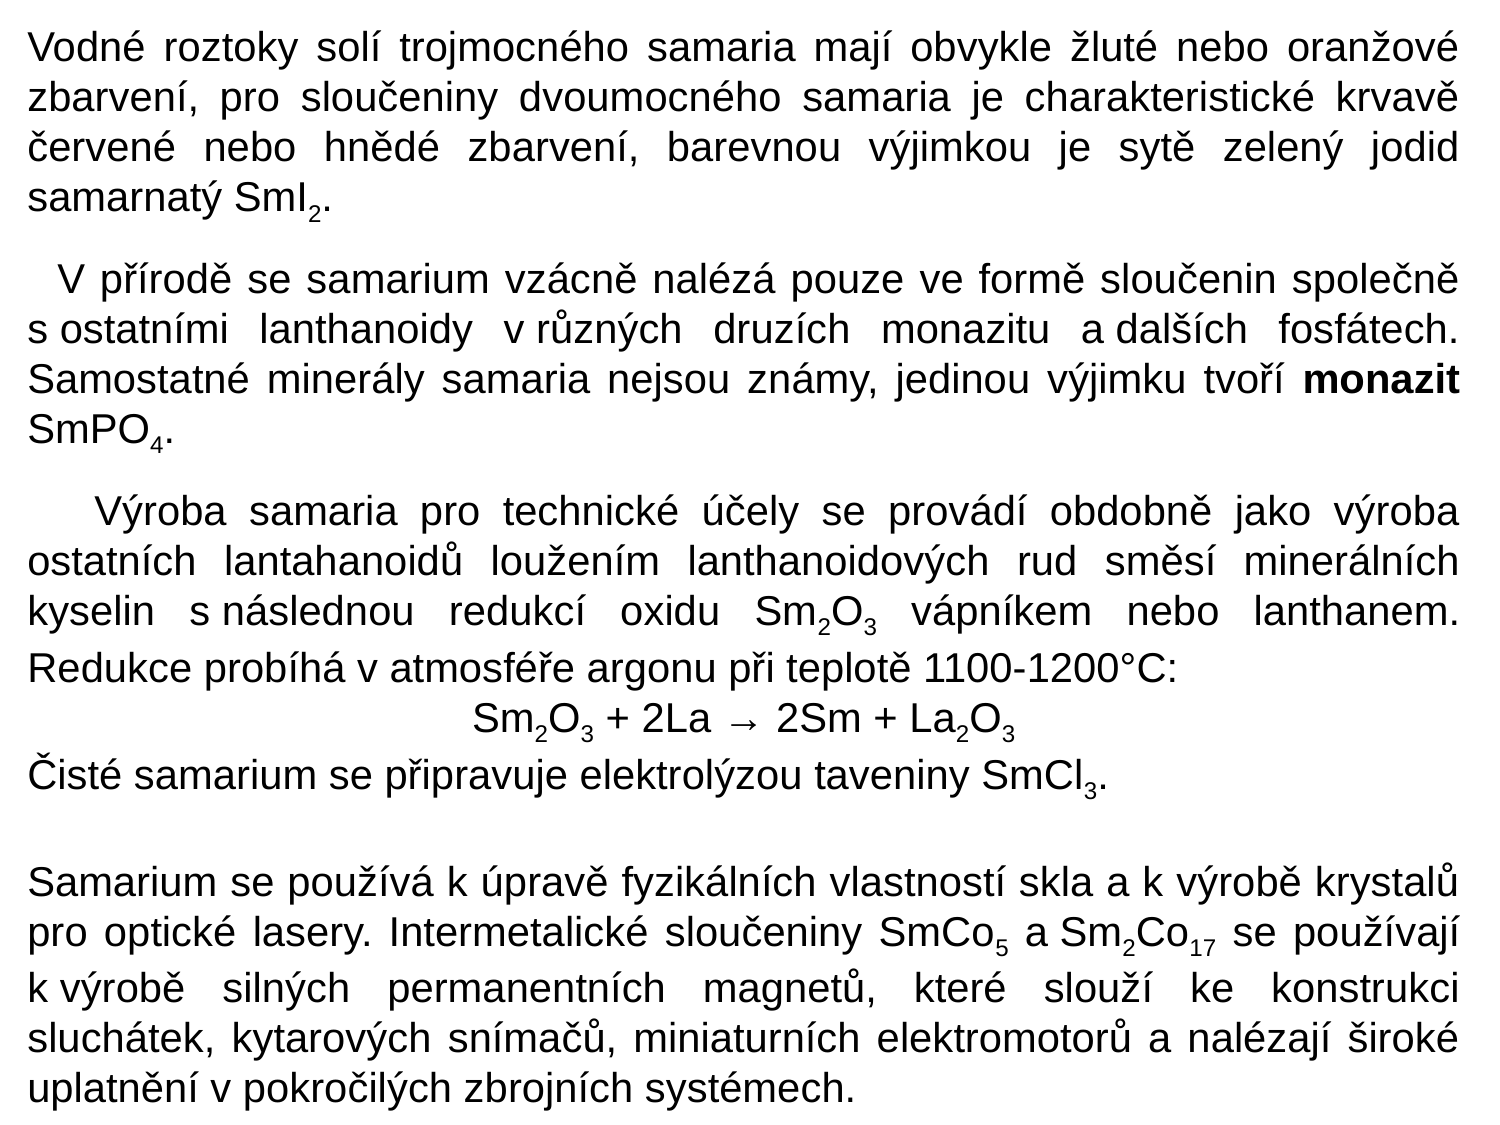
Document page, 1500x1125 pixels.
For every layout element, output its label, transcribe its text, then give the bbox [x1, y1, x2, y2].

text_box Vodné roztoky solí trojmocného samaria mají obvykle žluté nebo oranžové zbarvení, pro sloučeniny dvoumocného samaria je charakteristické krvavě červené nebo hnědé zbarvení, barevnou výjimkou je sytě zelený jodid samarnatý SmI2. V přírodě se samarium vzácně nalézá pouze ve formě sloučenin společně s ostatními lanthanoidy v různých druzích monazitu a dalších fosfátech. Samostatné minerály samaria nejsou známy, jedinou výjimku tvoří monazit SmPO4. Výroba samaria pro technické účely se provádí obdobně jako výroba ostatních lantahanoidů loužením lanthanoidových rud směsí minerálních kyselin s následnou redukcí oxidu Sm2O3 vápníkem nebo lanthanem. Redukce probíhá v atmosféře argonu při teplotě 1100-1200°C: Sm2O3 + 2La → 2Sm + La2O3 Čisté samarium se připravuje elektrolýzou taveniny SmCl3. Samarium se používá k úpravě fyzikálních vlastností skla a k výrobě krystalů pro optické lasery. Intermetalické sloučeniny SmCo5 a Sm2Co17 se používají k výrobě silných permanentních magnetů, které slouží ke konstrukci sluchátek, kytarových snímačů, miniaturních elektromotorů a nalézají široké uplatnění v pokročilých zbrojních systémech. [12, 12, 1475, 1119]
